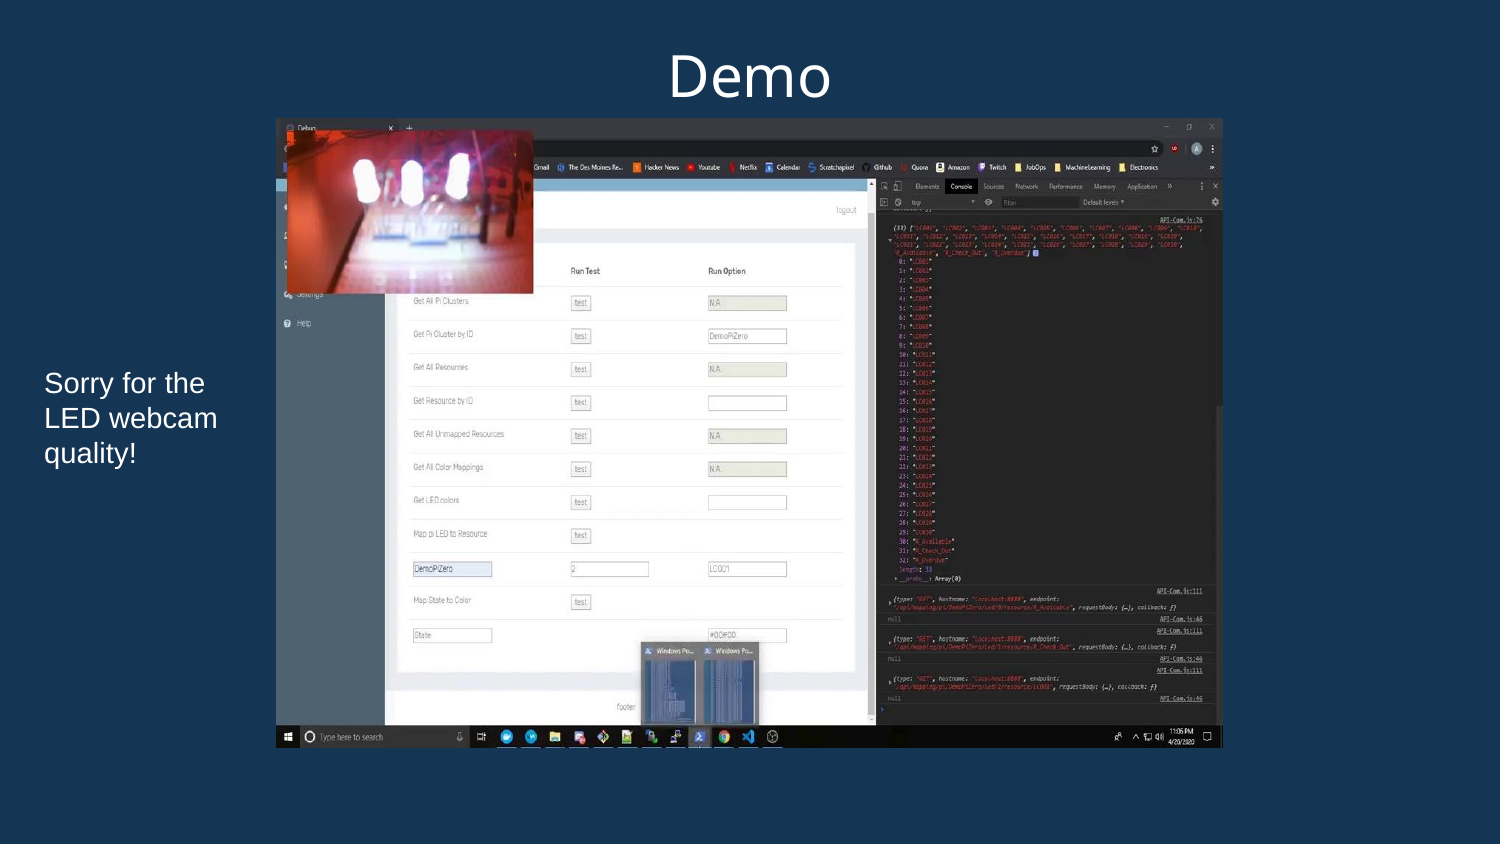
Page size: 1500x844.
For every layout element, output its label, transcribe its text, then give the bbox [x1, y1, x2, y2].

picture [276, 117, 1224, 749]
title Demo [51, 24, 1449, 119]
text_box Sorry for the LED webcam quality! [29, 349, 249, 495]
